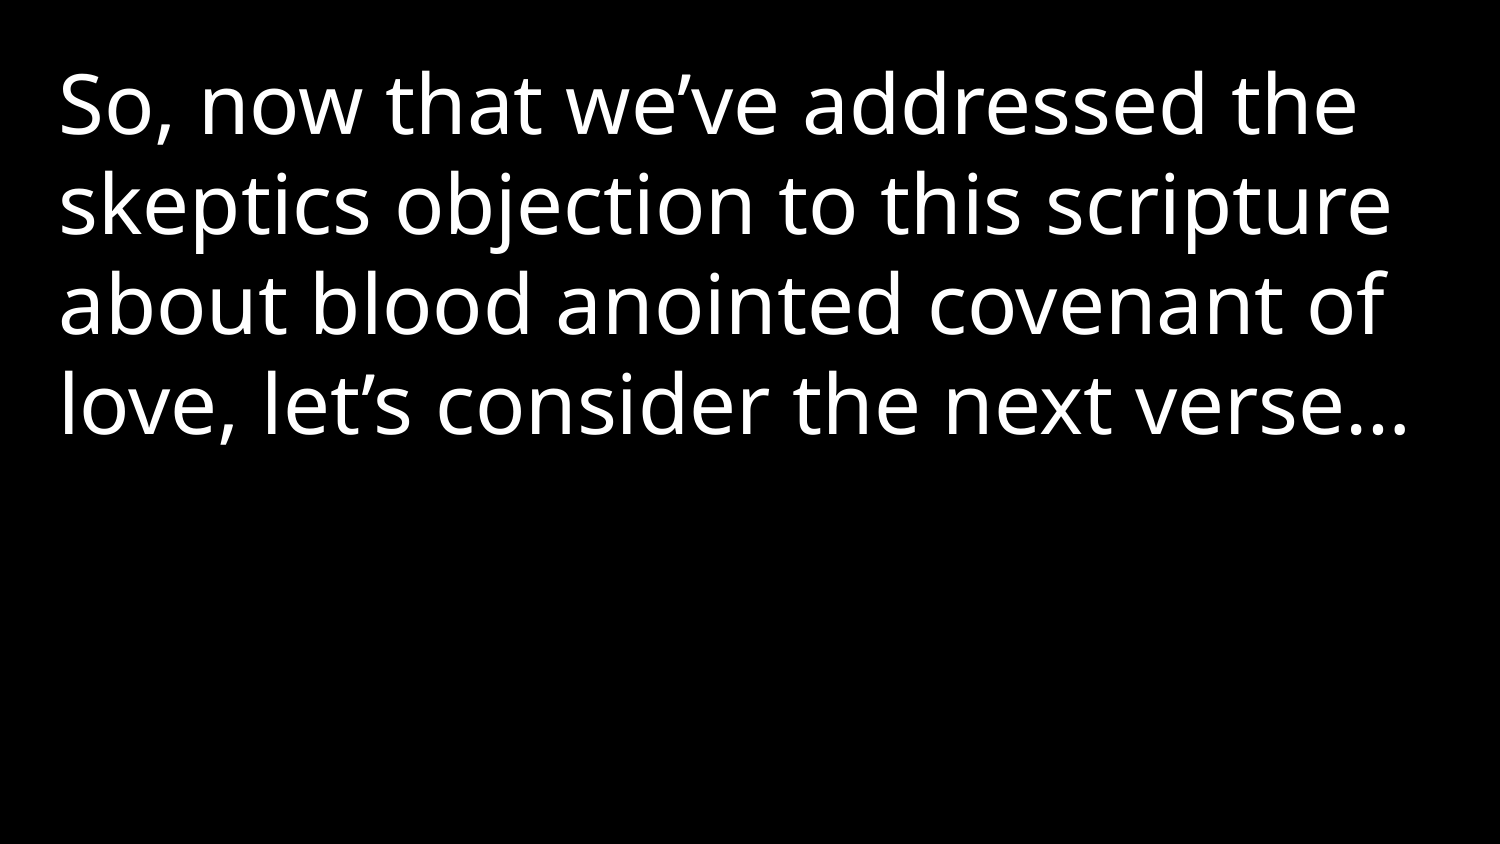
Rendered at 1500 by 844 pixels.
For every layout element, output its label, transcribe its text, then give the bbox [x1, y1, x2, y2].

list So, now that we’ve addressed the skeptics objection to this scripture about blood anointed covenant of love, let’s consider the next verse… [50, 46, 1425, 810]
